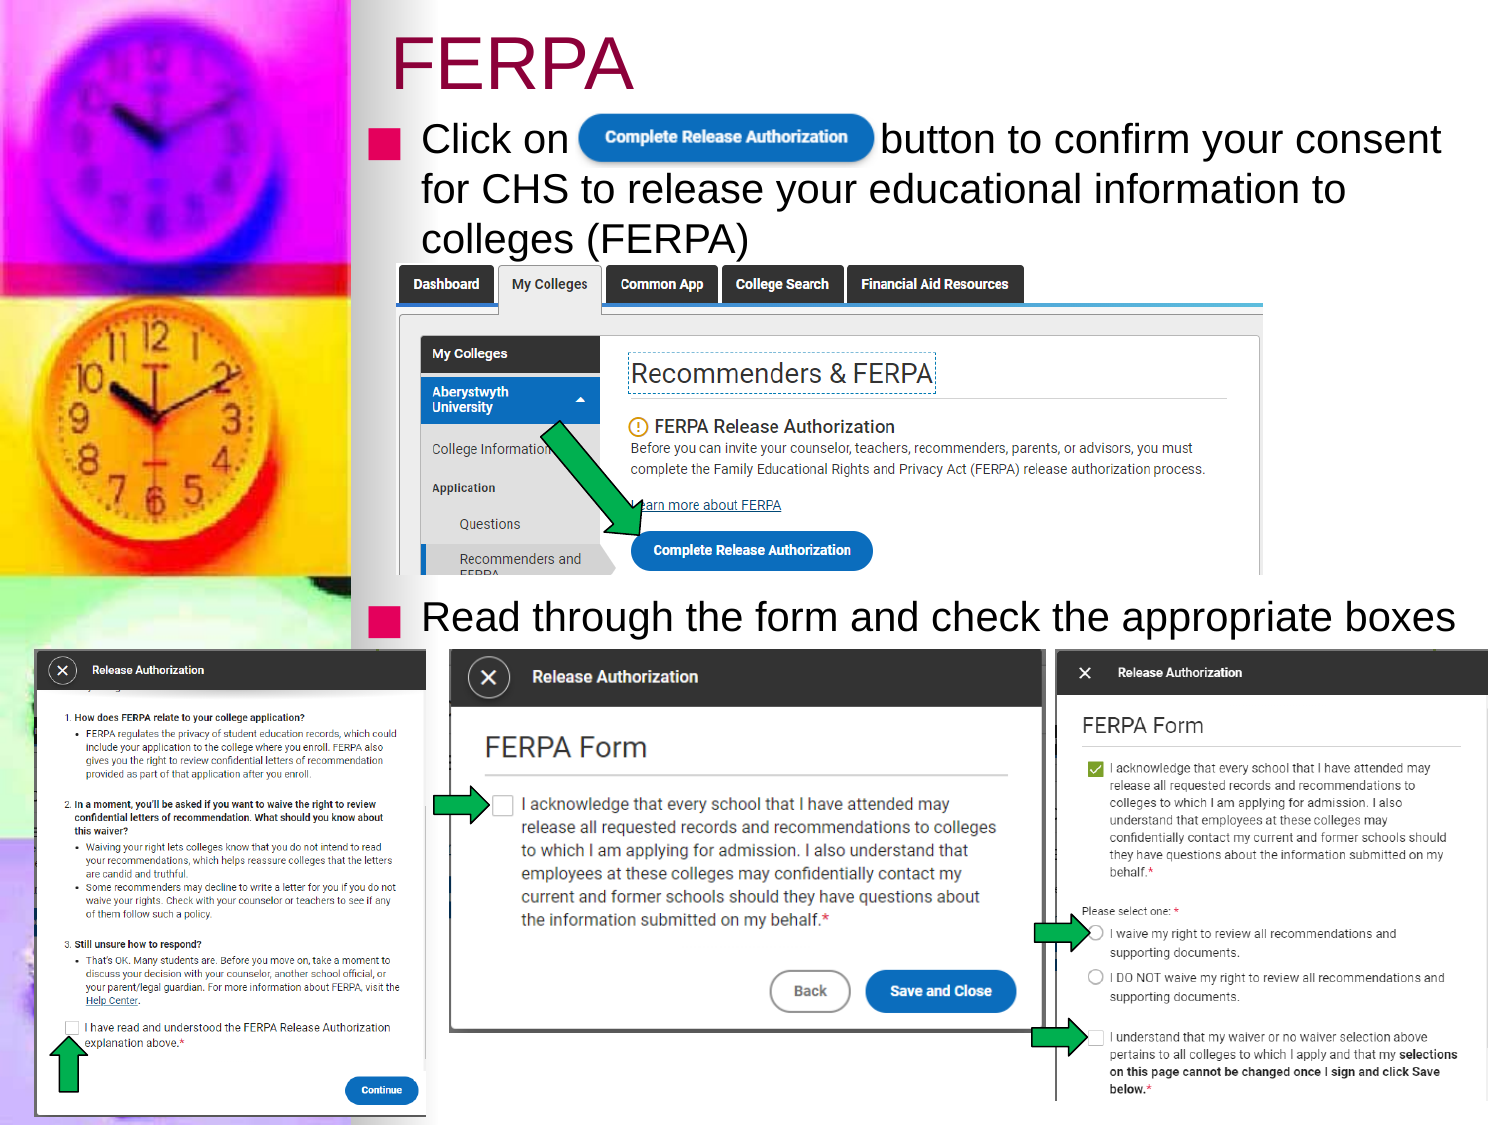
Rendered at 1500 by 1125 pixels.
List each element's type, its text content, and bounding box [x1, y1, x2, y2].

title FERPA [375, 1, 1488, 104]
picture [574, 109, 878, 168]
list Click on button to confirm your consent for CHS to release your educational information to colleges (FERPA) [349, 104, 1488, 267]
text_box Read through the form and check the appropriate boxes [349, 582, 1488, 667]
text_box [433, 795, 444, 815]
picture [1055, 648, 1488, 1101]
picture [396, 263, 1263, 575]
picture [0, 0, 427, 1125]
text_box [1031, 1037, 1050, 1047]
picture [449, 648, 1046, 1034]
